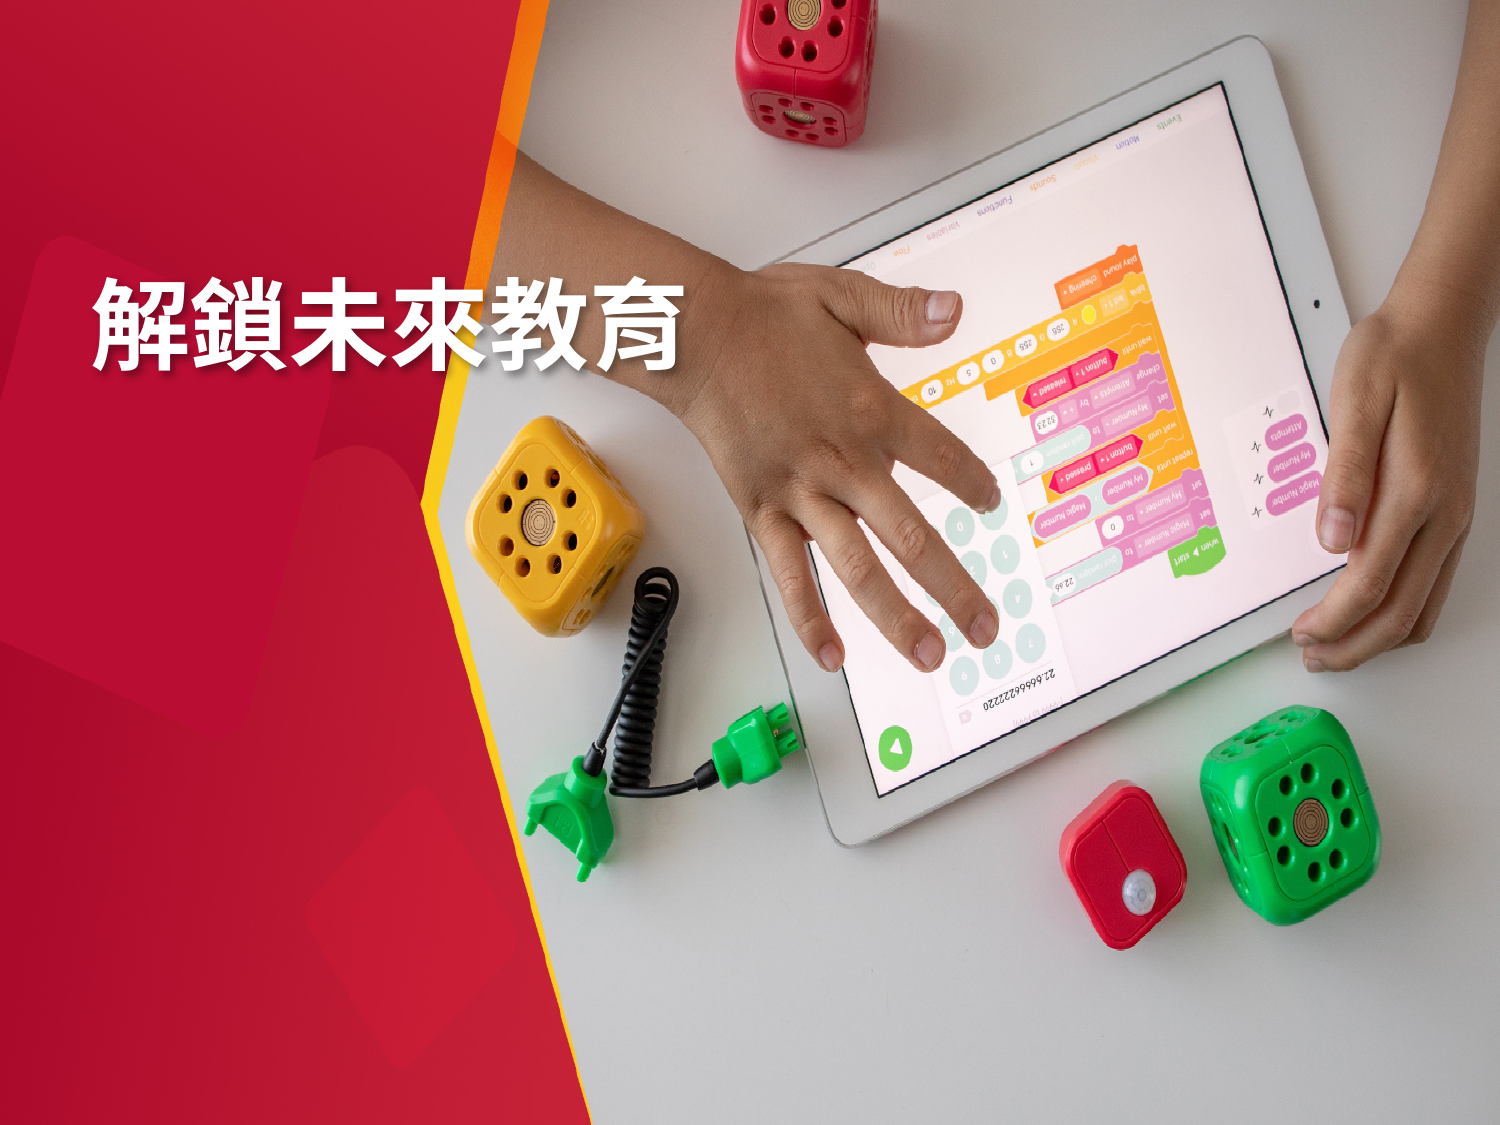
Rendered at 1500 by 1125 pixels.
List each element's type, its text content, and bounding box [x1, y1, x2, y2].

picture [0, 0, 1500, 1125]
title 解鎖未來教育 [75, 128, 741, 516]
